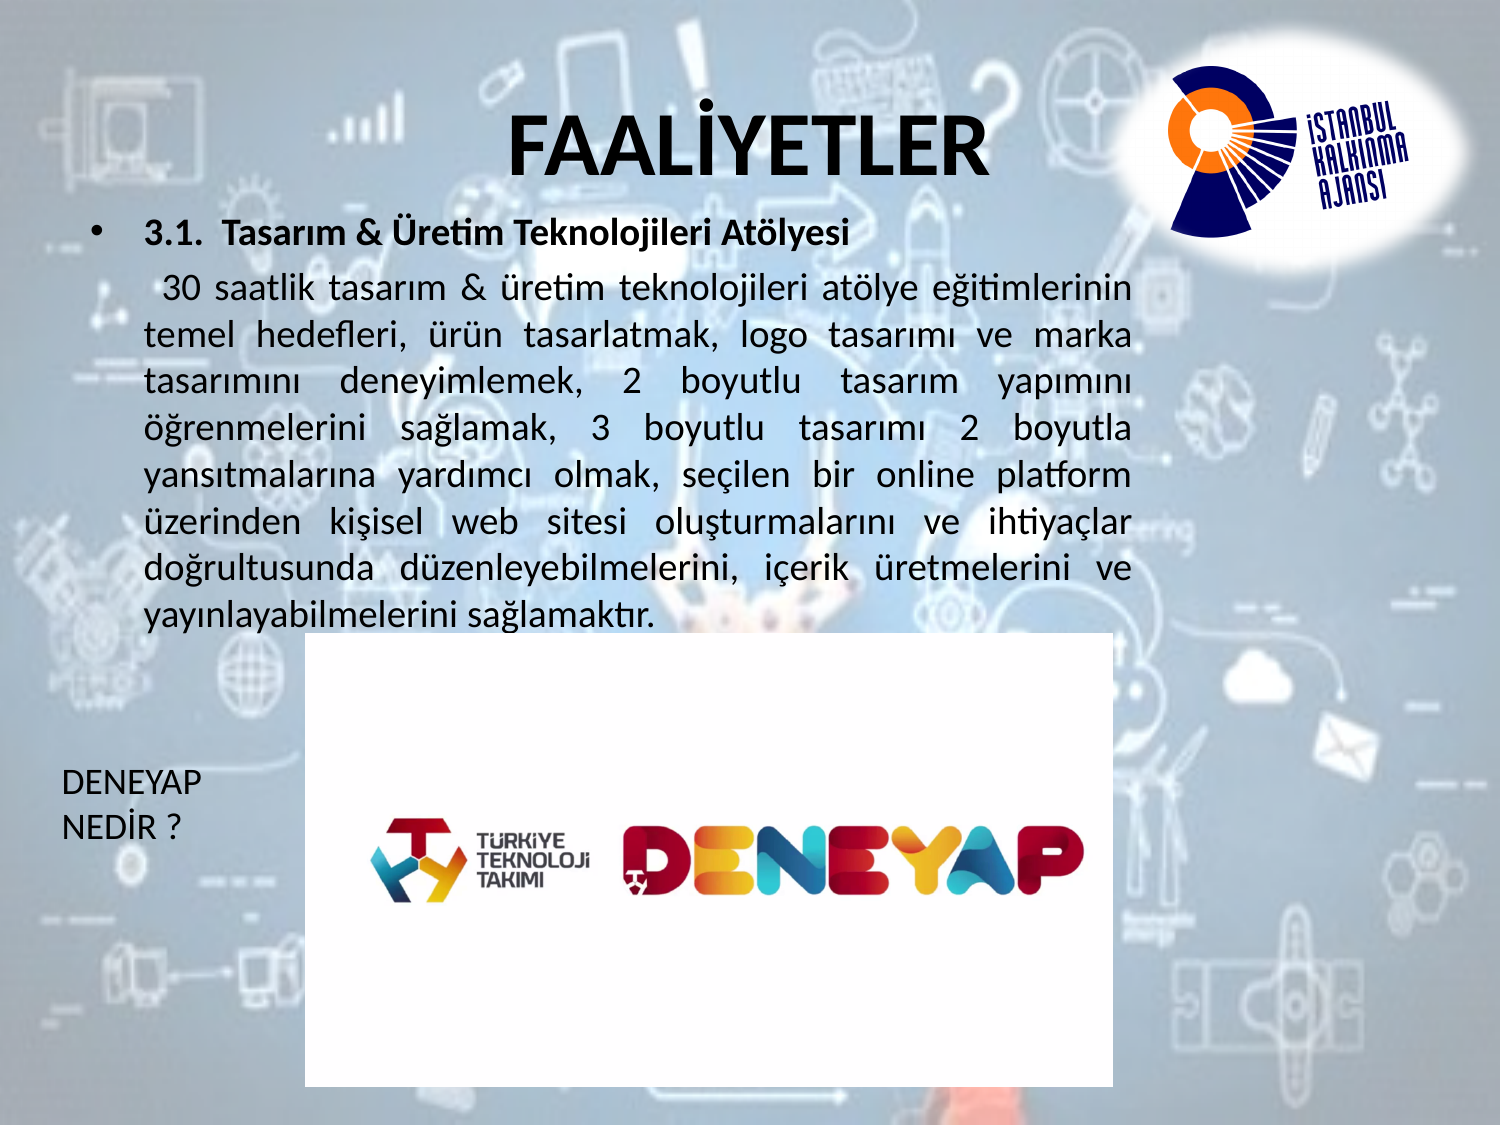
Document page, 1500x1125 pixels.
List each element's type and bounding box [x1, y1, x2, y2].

picture [0, 0, 1500, 1125]
text_box [304, 632, 1114, 1088]
